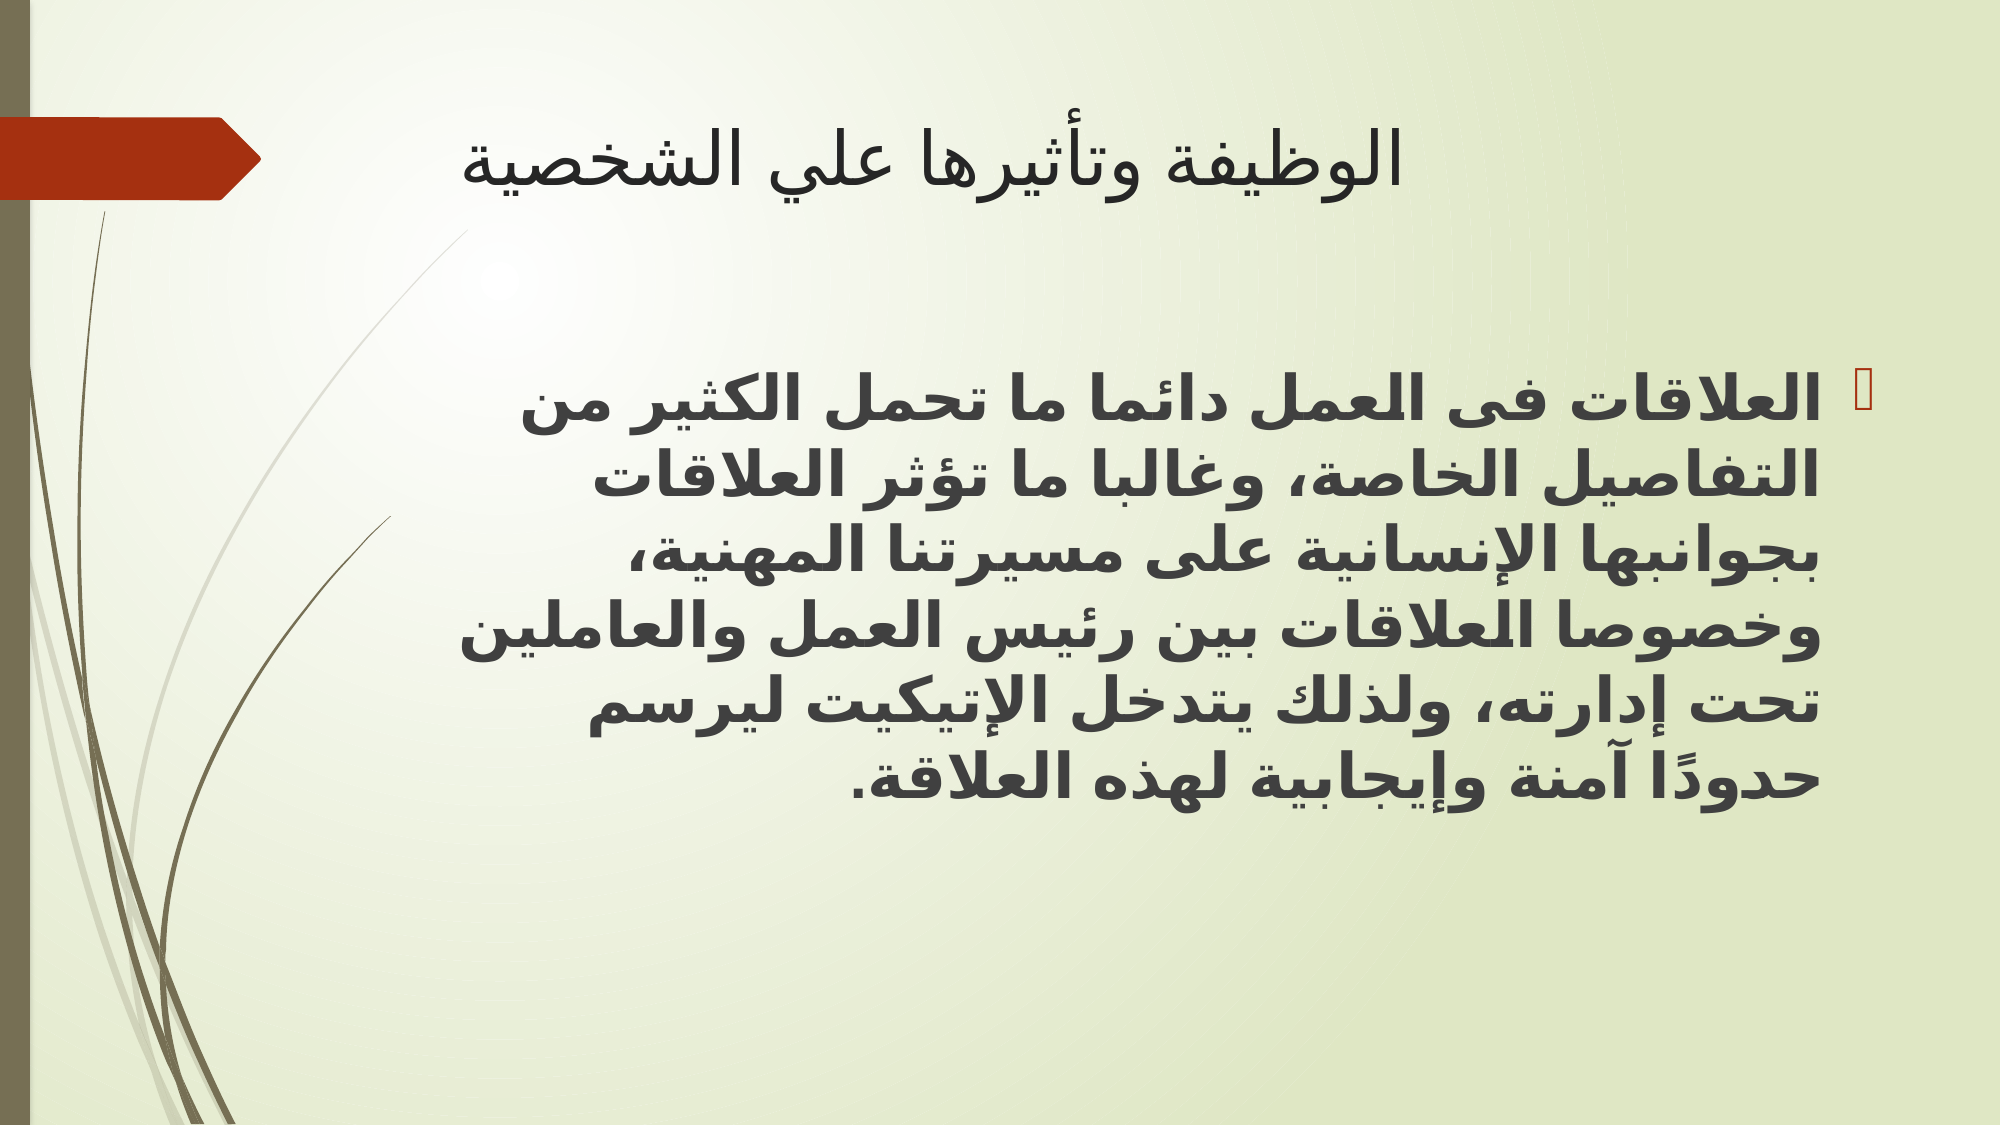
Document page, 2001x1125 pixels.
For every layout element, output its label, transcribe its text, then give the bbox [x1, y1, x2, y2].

title الوظيفة وتأثيرها علي الشخصية [425, 102, 1888, 313]
list العلاقات فى العمل دائما ما تحمل الكثير من التفاصيل الخاصة، وغالبا ما تؤثر العلاقات بجوانبها الإنسانية على مسيرتنا المهنية، وخصوصا العلاقات بين رئيس العمل والعاملين تحت إدارته، ولذلك يتدخل الإتيكيت ليرسم حدودًا آمنة وإيجابية لهذه العلاقة. [424, 350, 1888, 970]
